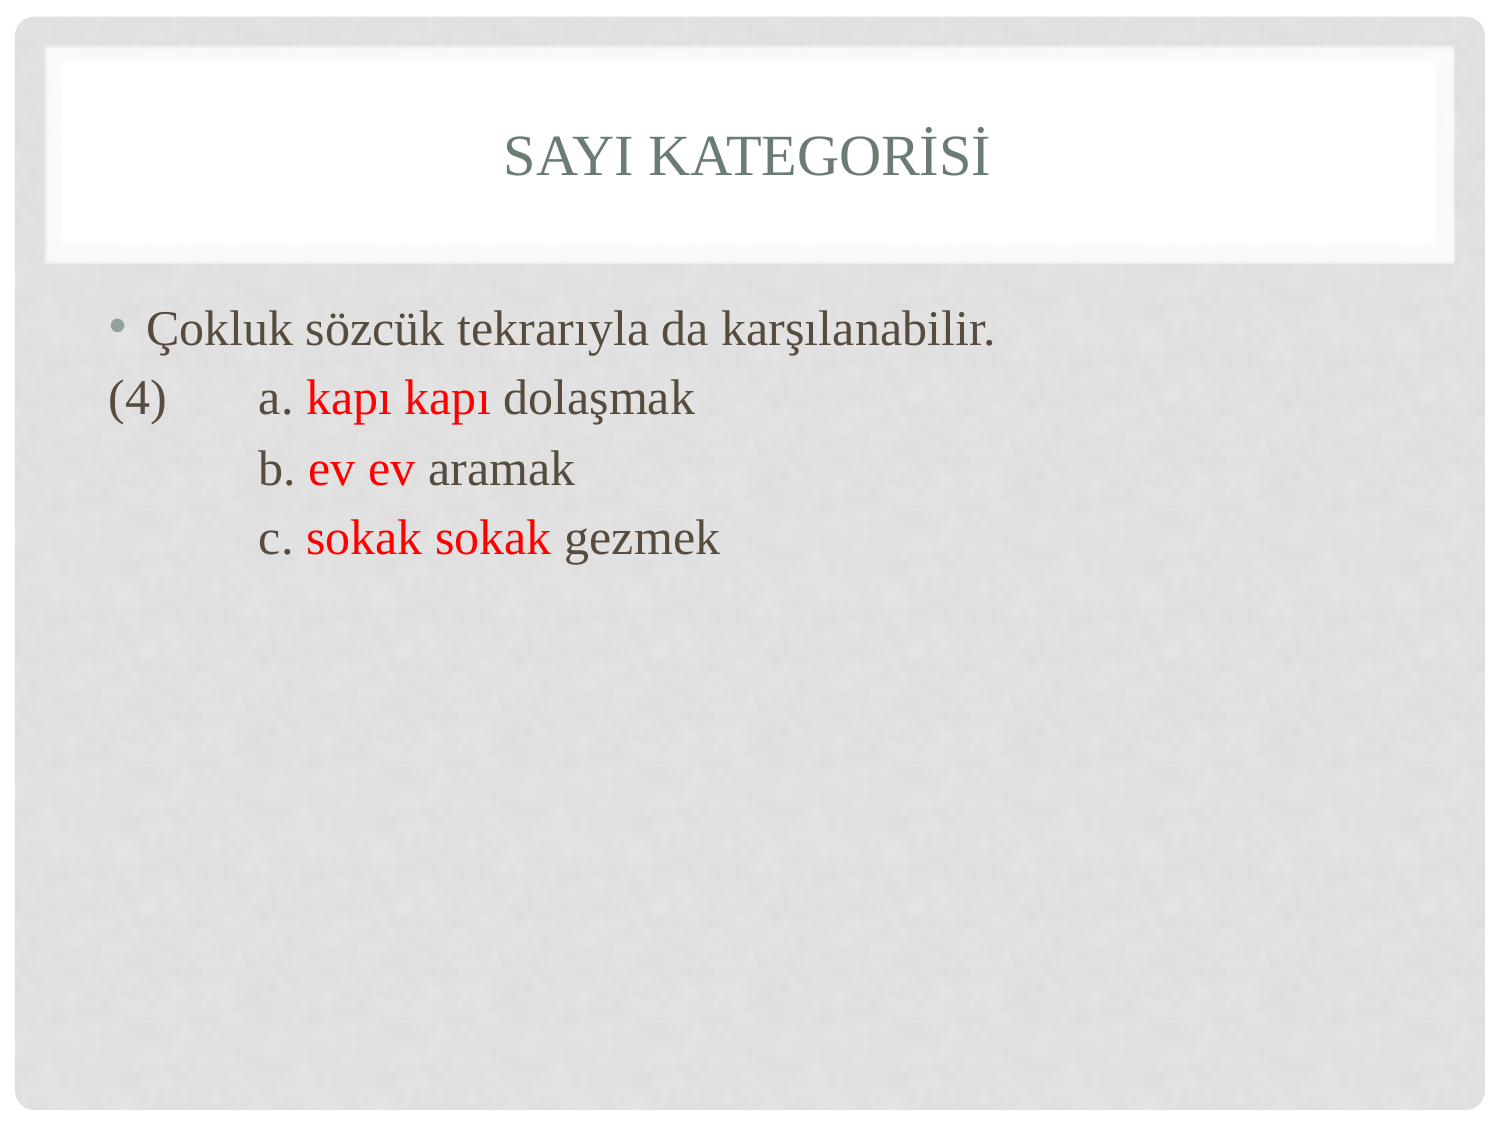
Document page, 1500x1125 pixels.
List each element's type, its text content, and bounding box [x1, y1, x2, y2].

title SayI Kategorisi [69, 66, 1425, 238]
list Çokluk sözcük tekrarıyla da karşılanabilir. (4) a. kapı kapı dolaşmak b. ev ev aramak c. sokak sokak gezmek [75, 287, 1425, 1005]
